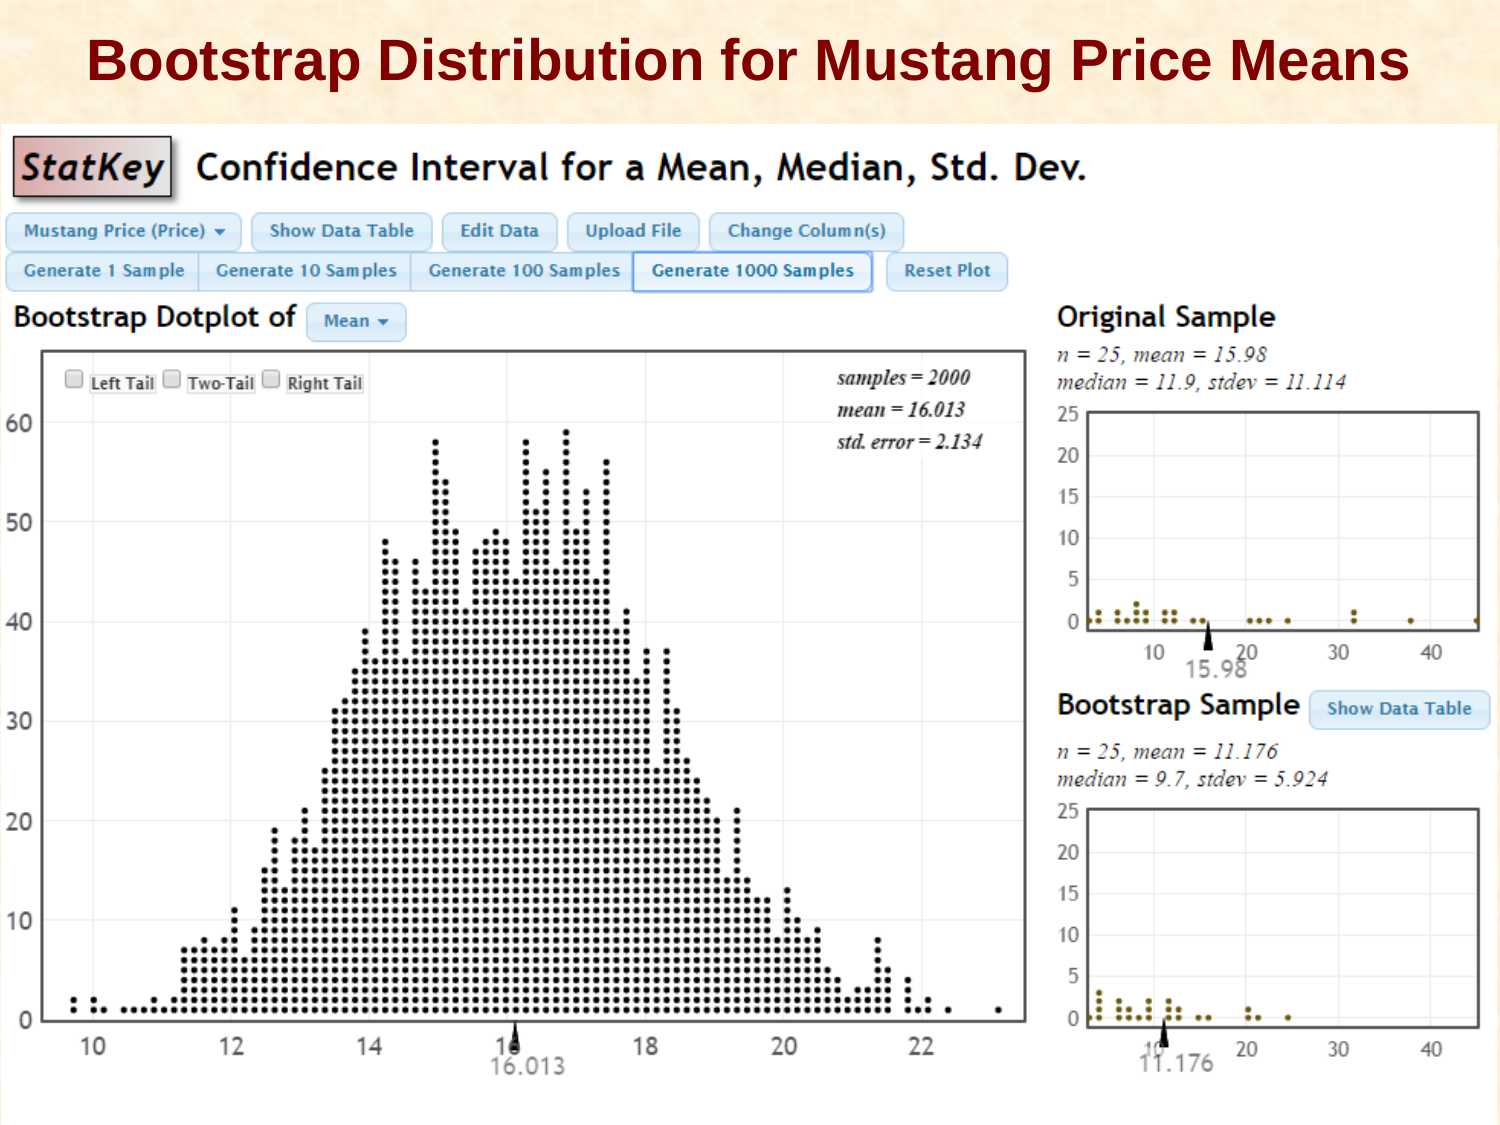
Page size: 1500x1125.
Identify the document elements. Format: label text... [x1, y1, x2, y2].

title Bootstrap Distribution for Mustang Price Means [49, 12, 1450, 102]
picture [0, 0, 1500, 1125]
